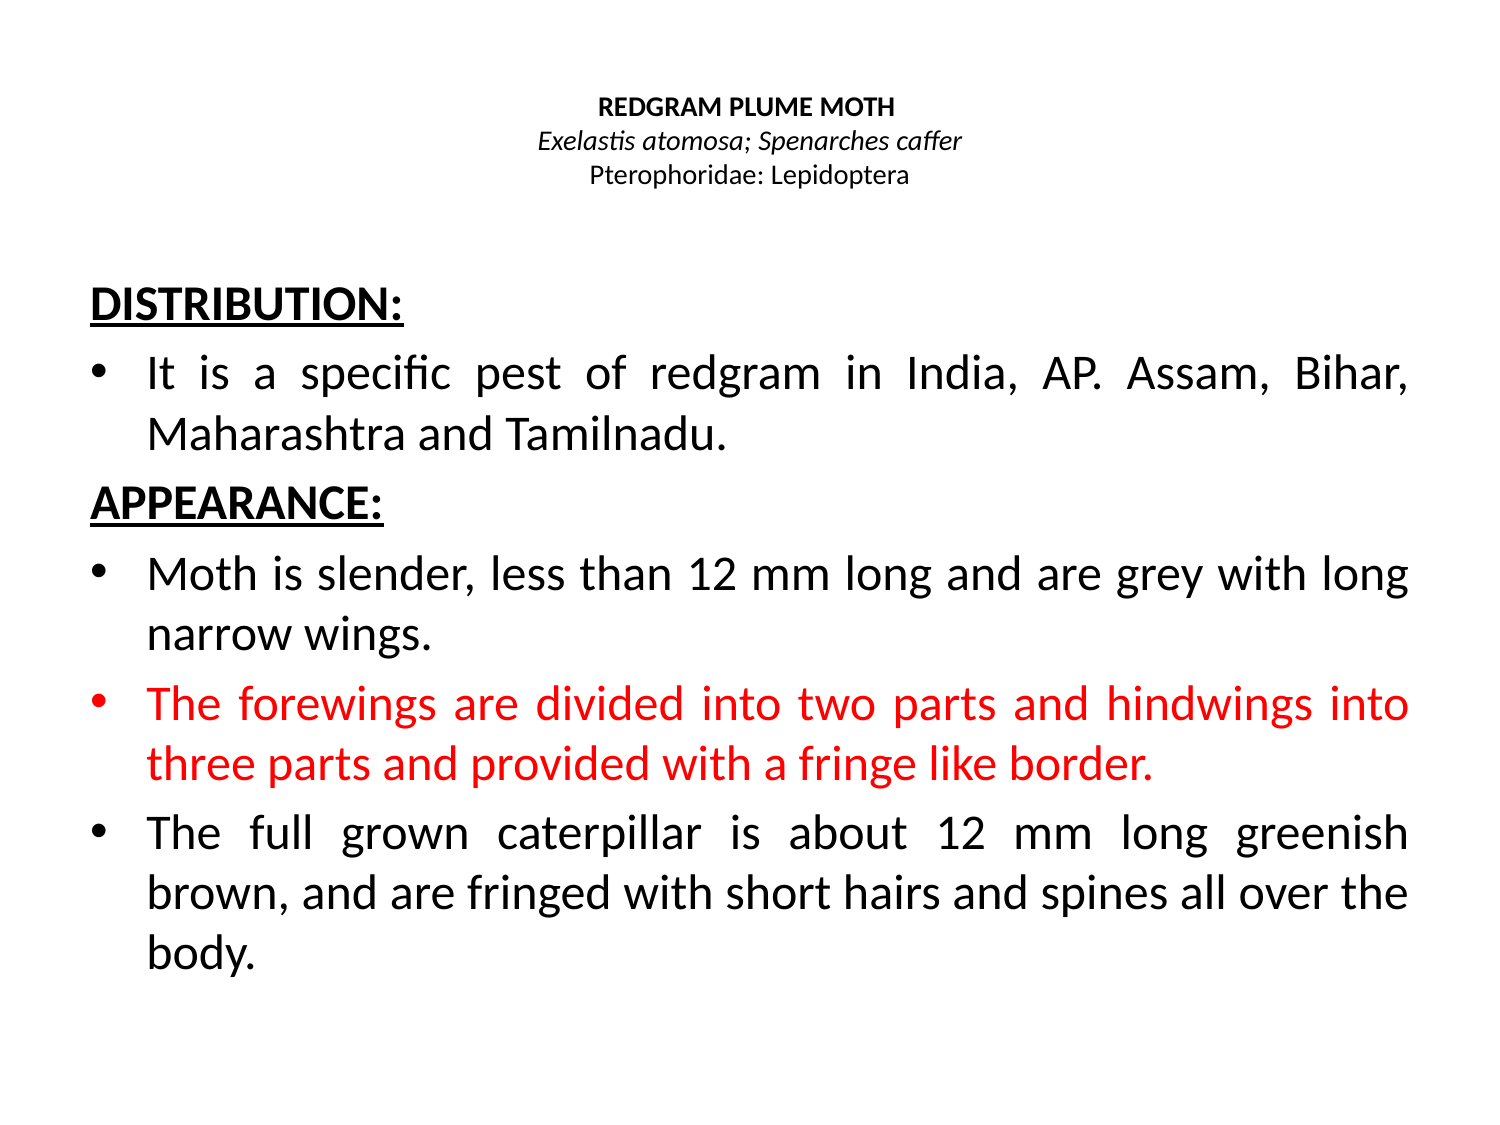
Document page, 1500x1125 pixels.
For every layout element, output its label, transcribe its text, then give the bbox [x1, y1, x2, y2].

list DISTRIBUTION: It is a specific pest of redgram in India, AP. Assam, Bihar, Maharashtra and Tamilnadu. APPEARANCE: Moth is slender, less than 12 mm long and are grey with long narrow wings. The forewings are divided into two parts and hindwings into three parts and provided with a fringe like border. The full grown caterpillar is about 12 mm long greenish brown, and are fringed with short hairs and spines all over the body. [75, 262, 1425, 1005]
title REDGRAM PLUME MOTH Exelastis atomosa; Spenarches caffer Pterophoridae: Lepidoptera [75, 45, 1425, 233]
